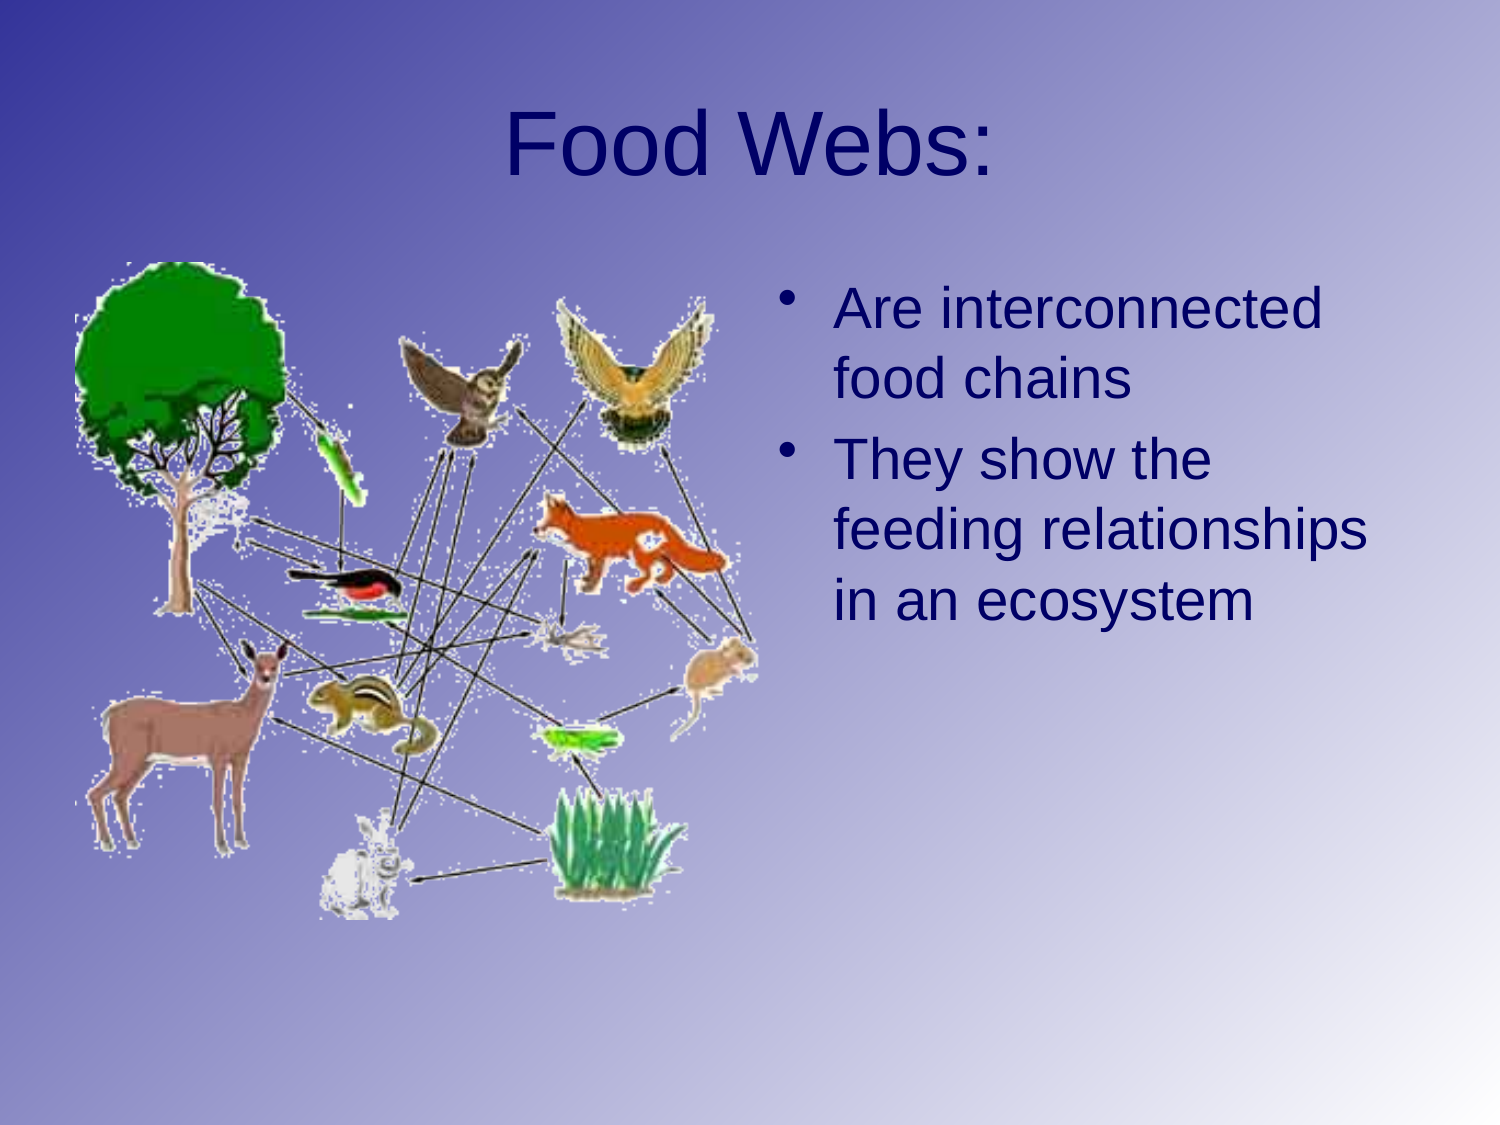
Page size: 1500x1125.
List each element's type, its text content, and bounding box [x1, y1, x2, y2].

title Food Webs: [74, 44, 1426, 233]
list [74, 262, 763, 920]
list Are interconnected food chains They show the feeding relationships in an ecosystem [762, 262, 1426, 1006]
